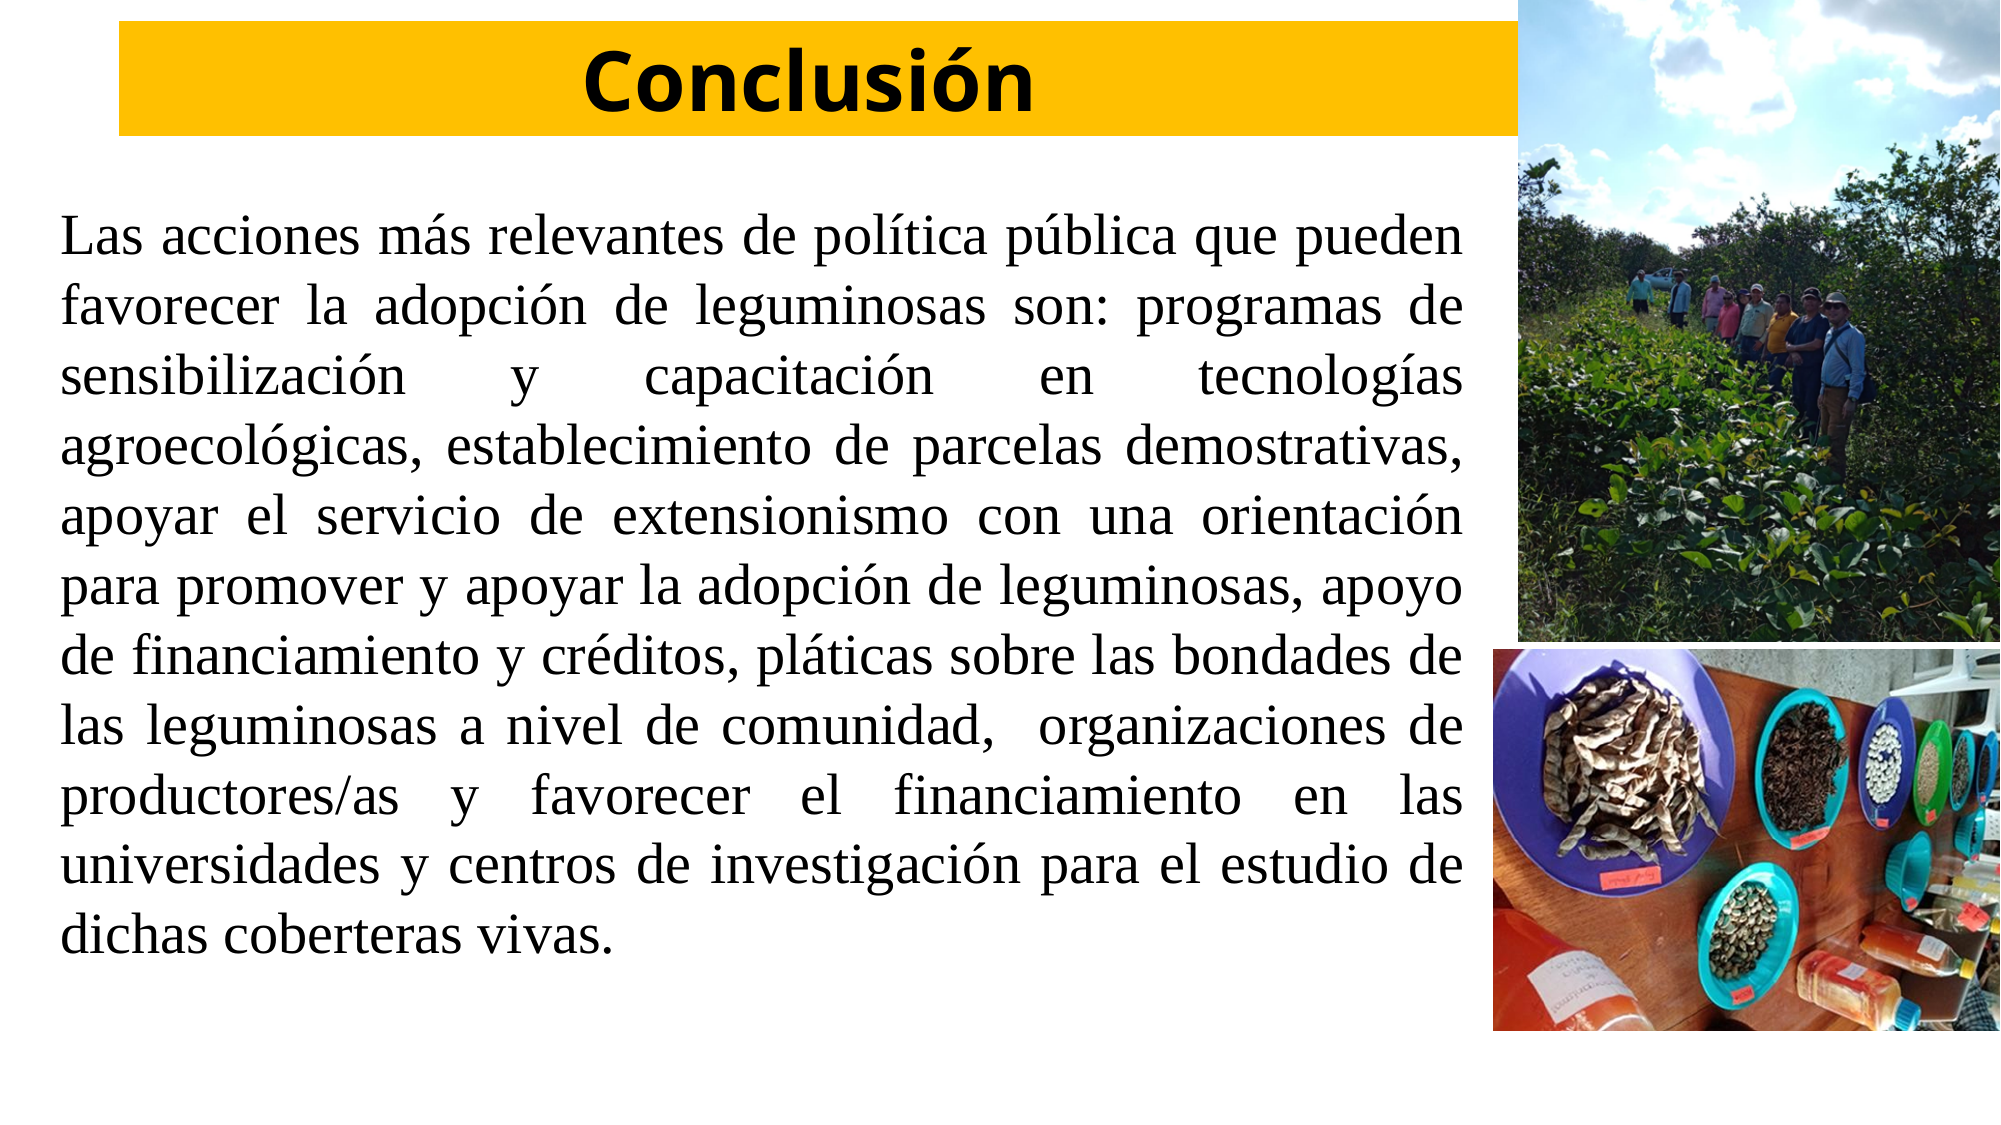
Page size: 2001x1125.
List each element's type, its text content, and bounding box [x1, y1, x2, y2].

picture [1517, 0, 2000, 643]
text_box Las acciones más relevantes de política pública que pueden favorecer la adopción de leguminosas son: programas de sensibilización y capacitación en tecnologías agroecológicas, establecimiento de parcelas demostrativas, apoyar el servicio de extensionismo con una orientación para promover y apoyar la adopción de leguminosas, apoyo de financiamiento y créditos, pláticas sobre las bondades de las leguminosas a nivel de comunidad, organizaciones de productores/as y favorecer el financiamiento en las universidades y centros de investigación para el estudio de dichas coberteras vivas. [43, 188, 1513, 973]
text_box Conclusión [119, 21, 1512, 136]
picture [1493, 649, 2000, 1031]
